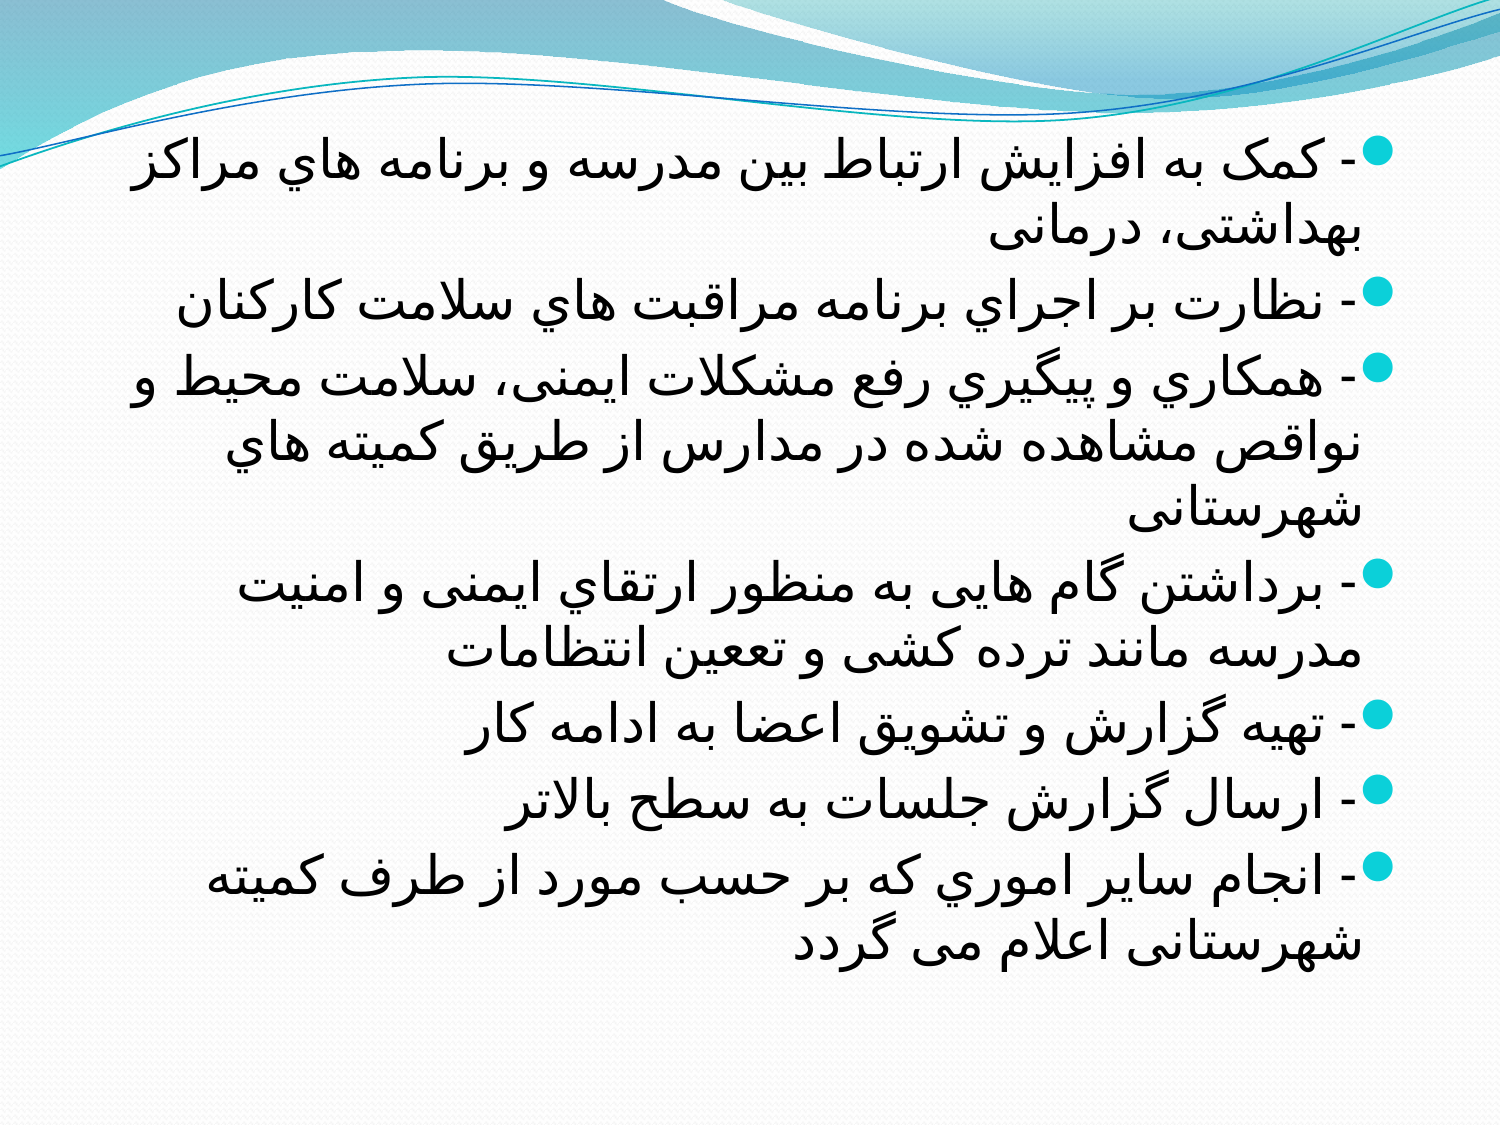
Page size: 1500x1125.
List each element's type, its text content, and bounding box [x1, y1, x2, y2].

list - کمک به افزایش ارتباط بین مدرسه و برنامه هاي مراکز بهداشتی، درمانی - نظارت بر اجراي برنامه مراقبت هاي سلامت کارکنان - همکاري و پیگیري رفع مشکلات ایمنی، سلامت محیط و نواقص مشاهده شده در مدارس از طریق کمیته هاي شهرستانی - برداشتن گام هایی به منظور ارتقاي ایمنی و امنیت مدرسه مانند ترده کشی و تععین انتظامات - تهیه گزارش و تشویق اعضا به ادامه کار - ارسال گزارش جلسات به سطح بالاتر - انجام سایر اموري که بر حسب مورد از طرف کمیته شهرستانی اعلام می گردد [75, 117, 1425, 1038]
